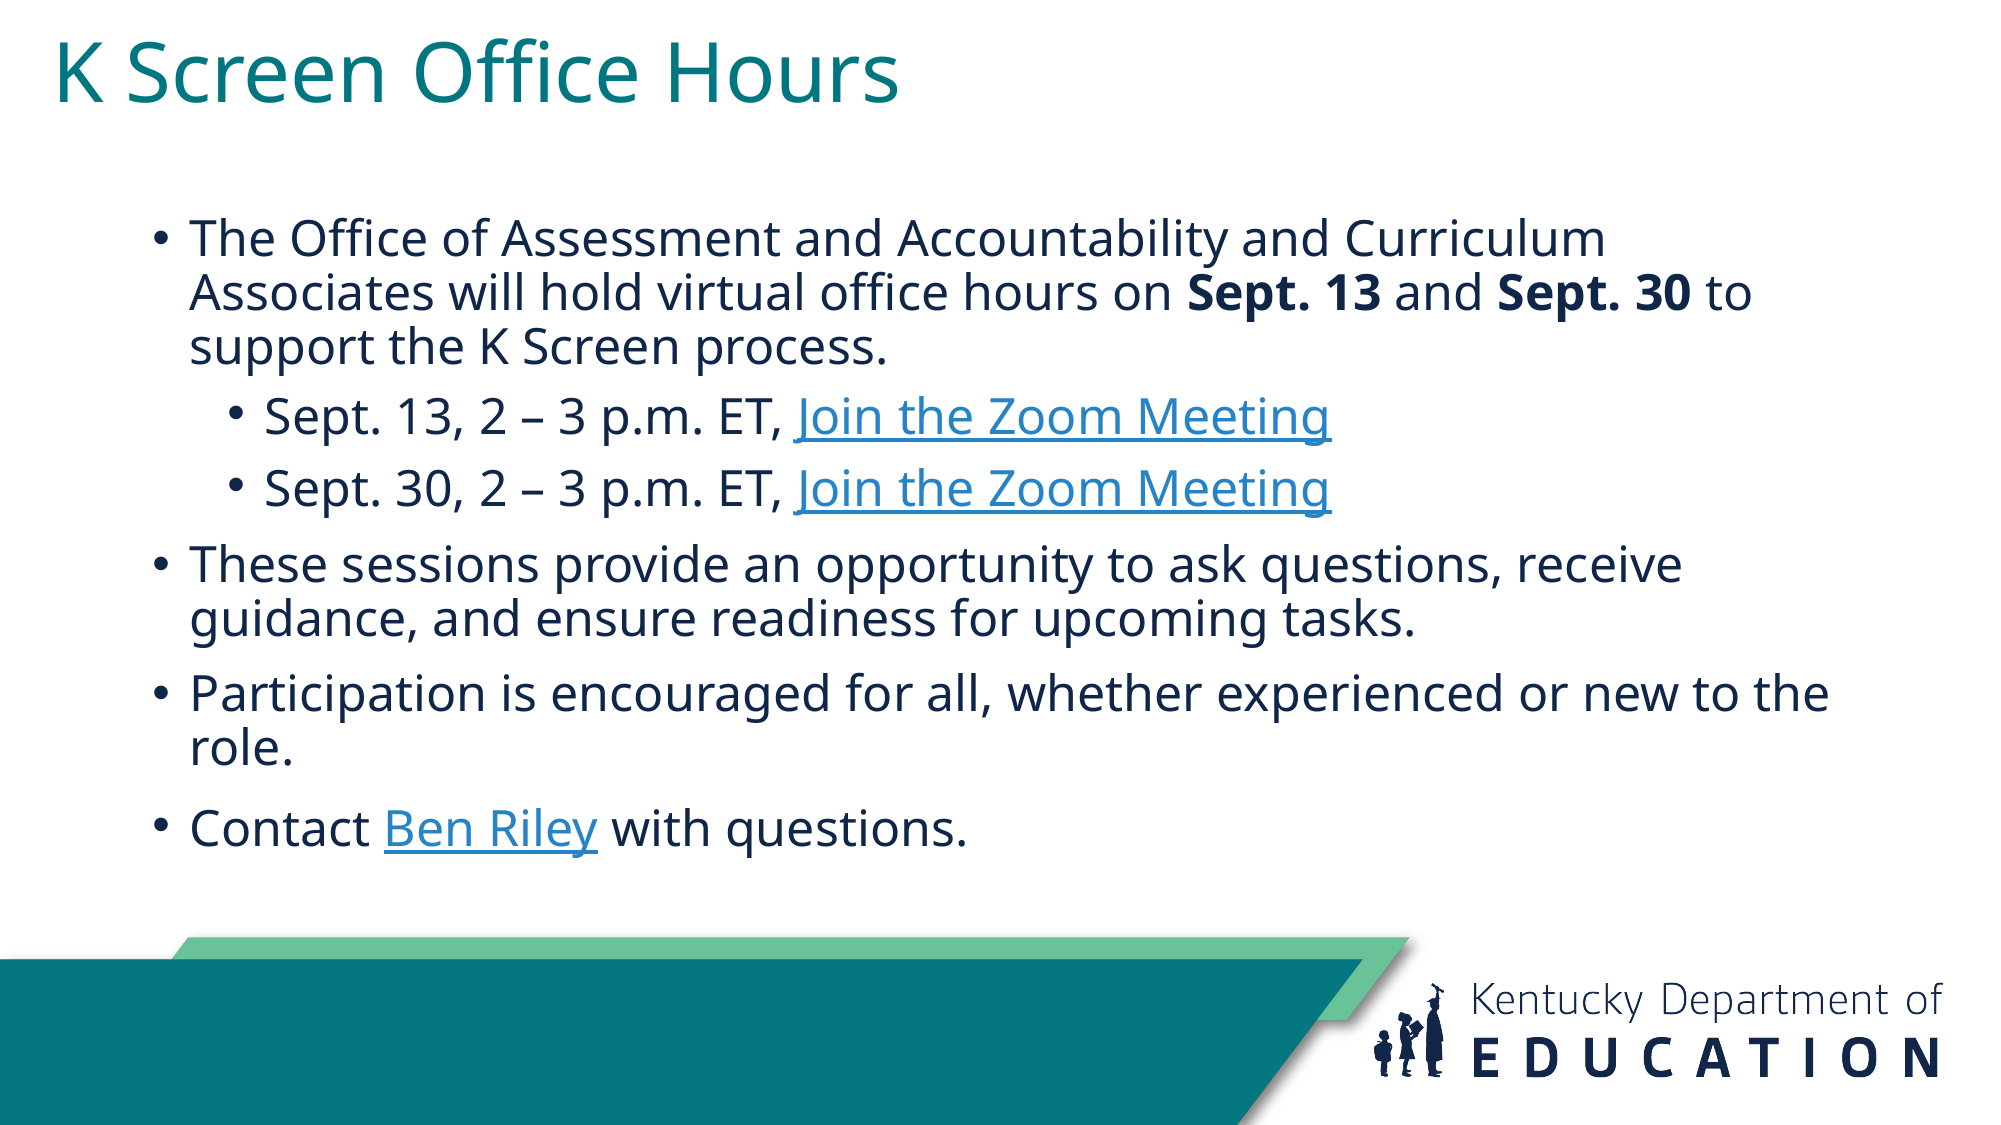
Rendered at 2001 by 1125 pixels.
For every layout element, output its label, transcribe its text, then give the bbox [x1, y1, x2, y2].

list The Office of Assessment and Accountability and Curriculum Associates will hold virtual office hours on Sept. 13 and Sept. 30 to support the K Screen process. Sept. 13, 2 – 3 p.m. ET, Join the Zoom Meeting Sept. 30, 2 – 3 p.m. ET, Join the Zoom Meeting These sessions provide an opportunity to ask questions, receive guidance, and ensure readiness for upcoming tasks. Participation is encouraged for all, whether experienced or new to the role. Contact Ben Riley with questions. [137, 205, 1875, 920]
title K Screen Office Hours [0, 0, 1725, 152]
picture [0, 0, 2001, 1125]
